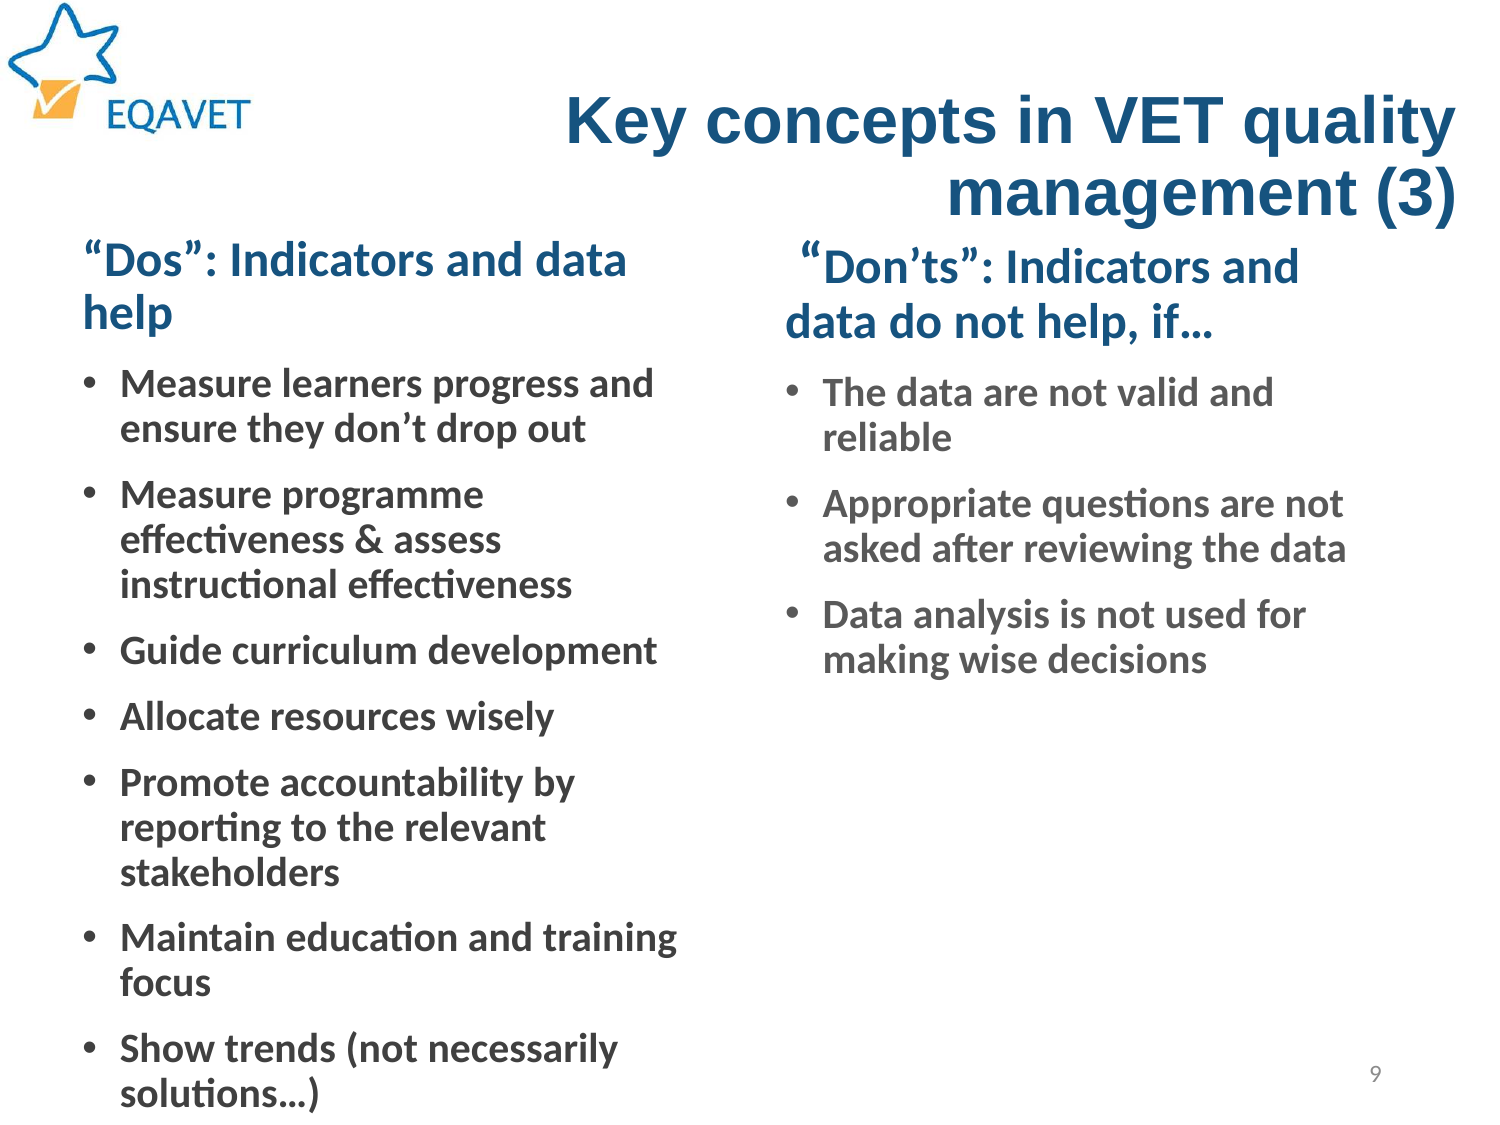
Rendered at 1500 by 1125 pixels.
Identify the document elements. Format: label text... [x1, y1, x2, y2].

title Key concepts in VET quality management (3) [178, 48, 1473, 267]
list “Dos”: Indicators and data help Measure learners progress and ensure they don’t drop out Measure programme effectiveness & assess instructional effectiveness Guide curriculum development Allocate resources wisely Promote accountability by reporting to the relevant stakeholders Maintain education and training focus Show trends (not necessarily solutions…) [67, 225, 705, 940]
list “Don’ts”: Indicators and data do not help, if… The data are not valid and reliable Appropriate questions are not asked after reviewing the data Data analysis is not used for making wise decisions [770, 225, 1408, 940]
picture [0, 0, 274, 144]
slide_number 9 [1059, 1042, 1397, 1103]
